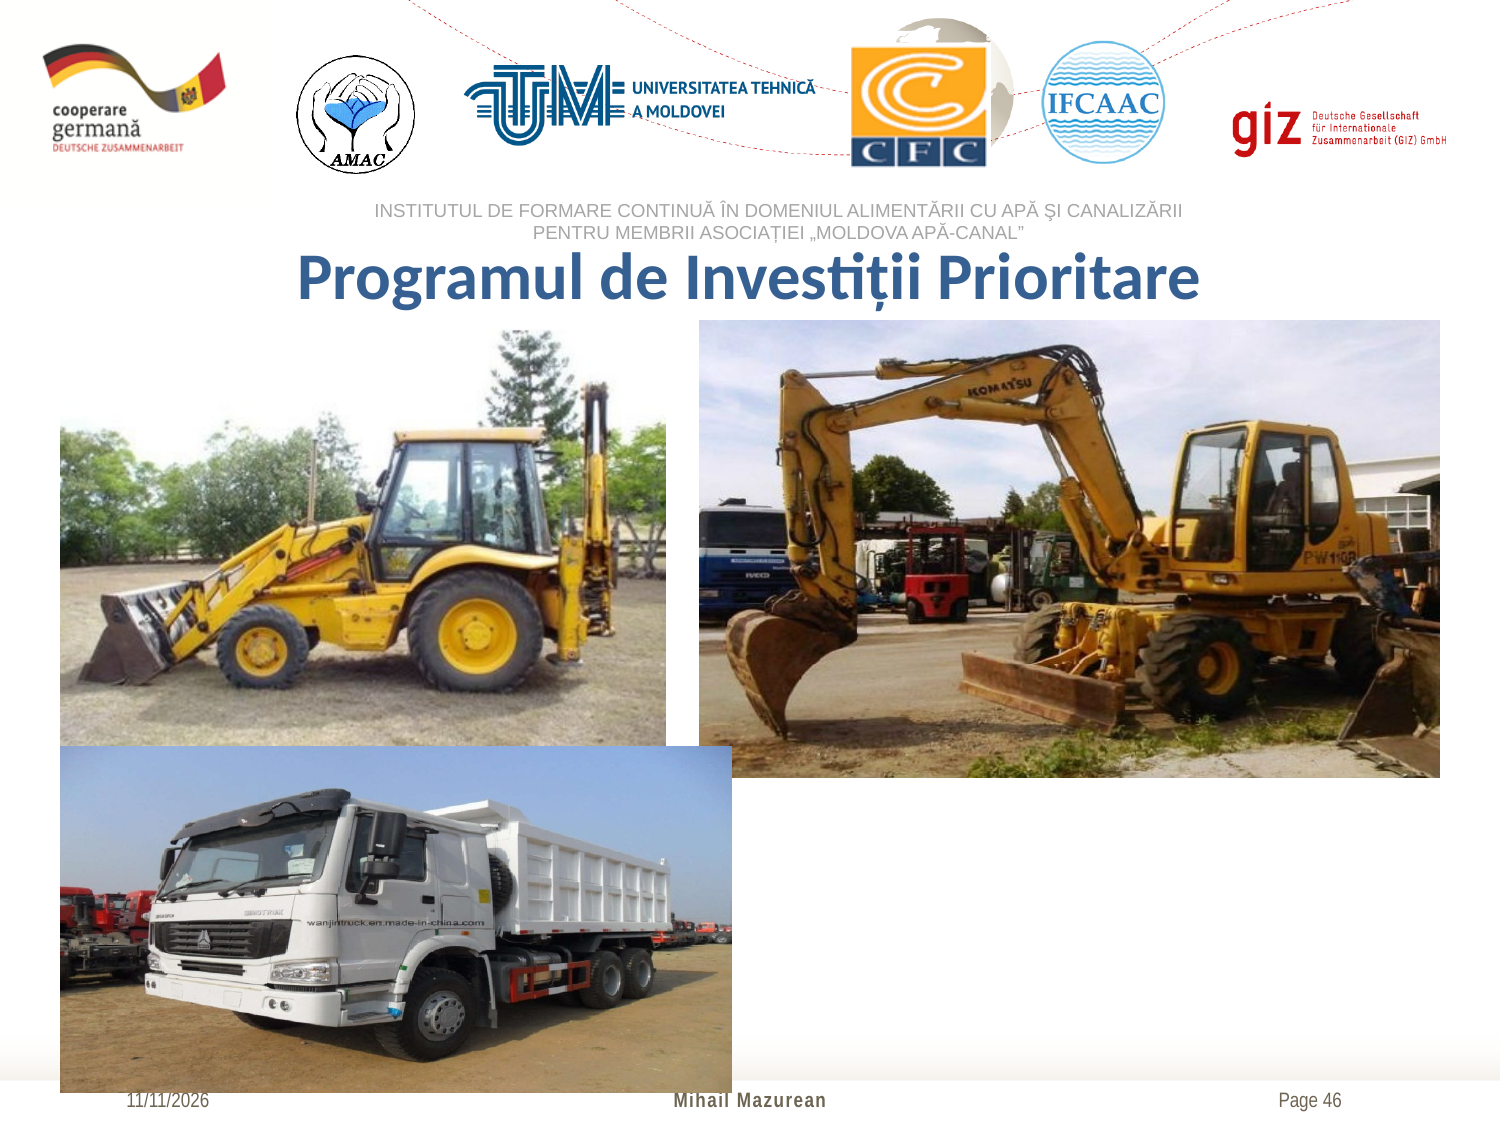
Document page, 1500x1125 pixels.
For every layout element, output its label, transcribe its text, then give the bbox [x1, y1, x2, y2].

text_box INSTITUTUL DE FORMARE CONTINUĂ ÎN DOMENIUL ALIMENTĂRII CU APĂ ŞI CANALIZĂRII PENTRU MEMBRII ASOCIAȚIEI „MOLDOVA APĂ-CANAL” [190, 171, 1366, 251]
title Programul de Investiții Prioritare [24, 224, 1475, 1028]
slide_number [111, 1101, 325, 1121]
footer Mihail Mazurean [469, 1079, 1031, 1125]
picture [0, 0, 1500, 207]
picture [0, 320, 1500, 1093]
